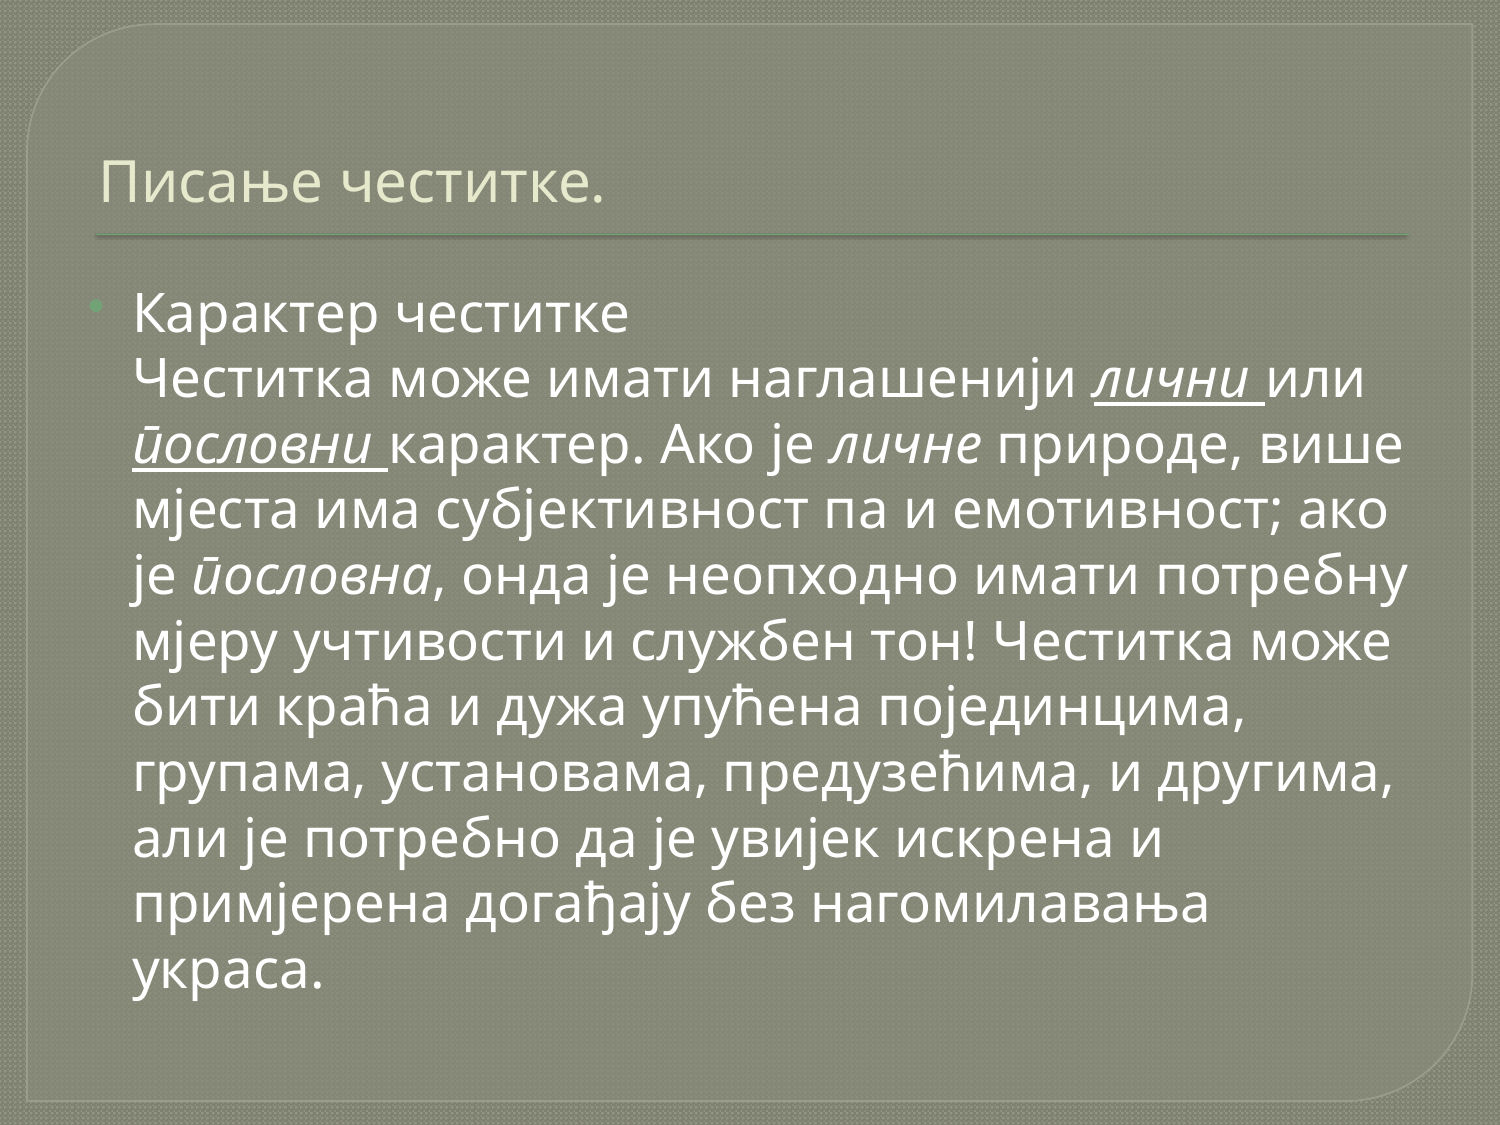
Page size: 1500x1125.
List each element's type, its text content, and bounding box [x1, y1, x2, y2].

title Писање честитке. [75, 41, 1425, 230]
list Карактер честитке Честитка може имати наглашенији лични или пословни карактер. Ако је личне природе, више мјеста има субјективност па и емотивност; ако је пословна, онда је неопходно имати потребну мјеру учтивости и службен тон! Честитка може бити краћа и дужа упућена појединцима, групама, установама, предузећима, и другима, али је потребно да је увијек искрена и примјерена догађају без нагомилавања украса. [75, 270, 1425, 1013]
